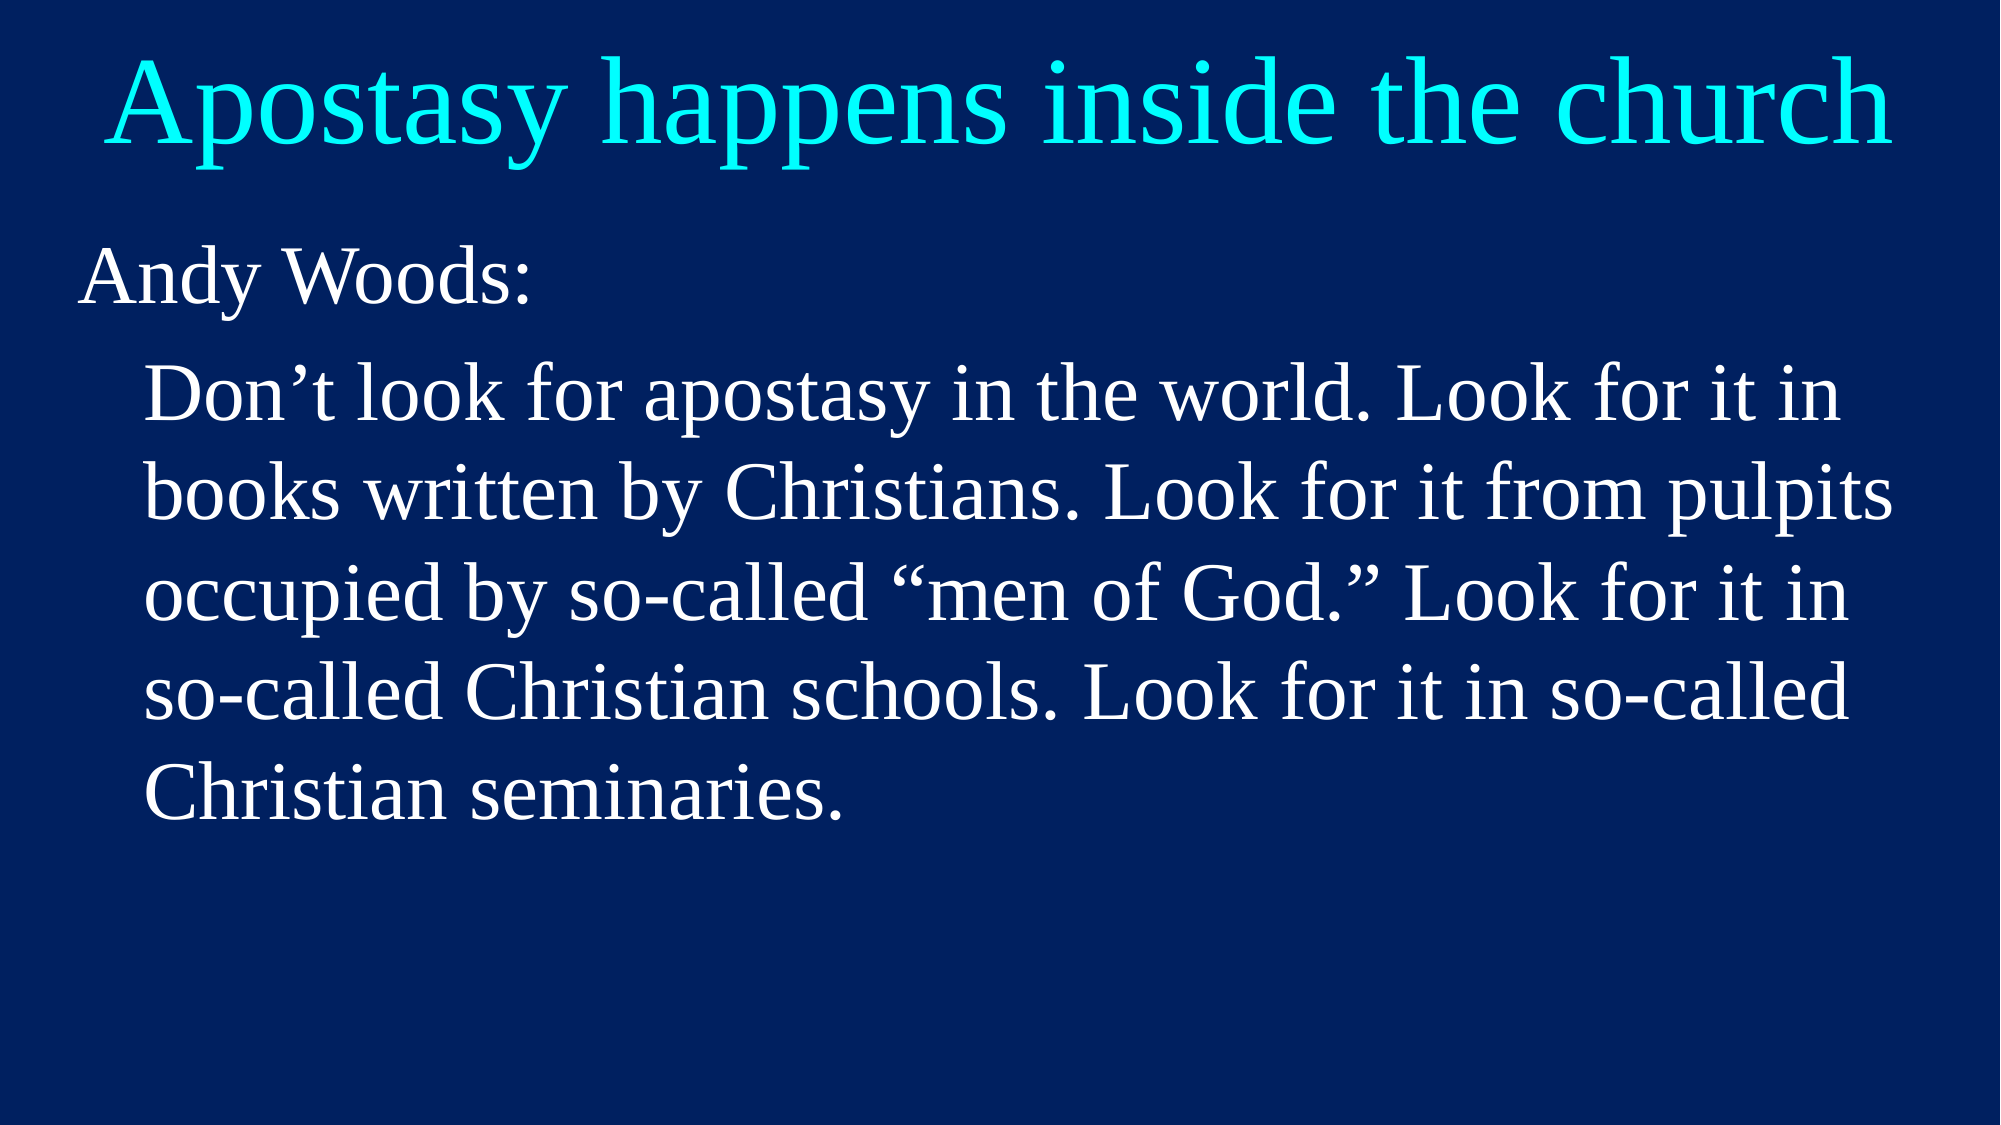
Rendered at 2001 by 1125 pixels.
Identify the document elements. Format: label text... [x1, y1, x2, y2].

list Andy Woods: Don’t look for apostasy in the world. Look for it in books written by Christians. Look for it from pulpits occupied by so-called “men of God.” Look for it in so-called Christian schools. Look for it in so-called Christian seminaries. [62, 212, 1938, 951]
title Apostasy happens inside the church [0, 0, 2000, 188]
